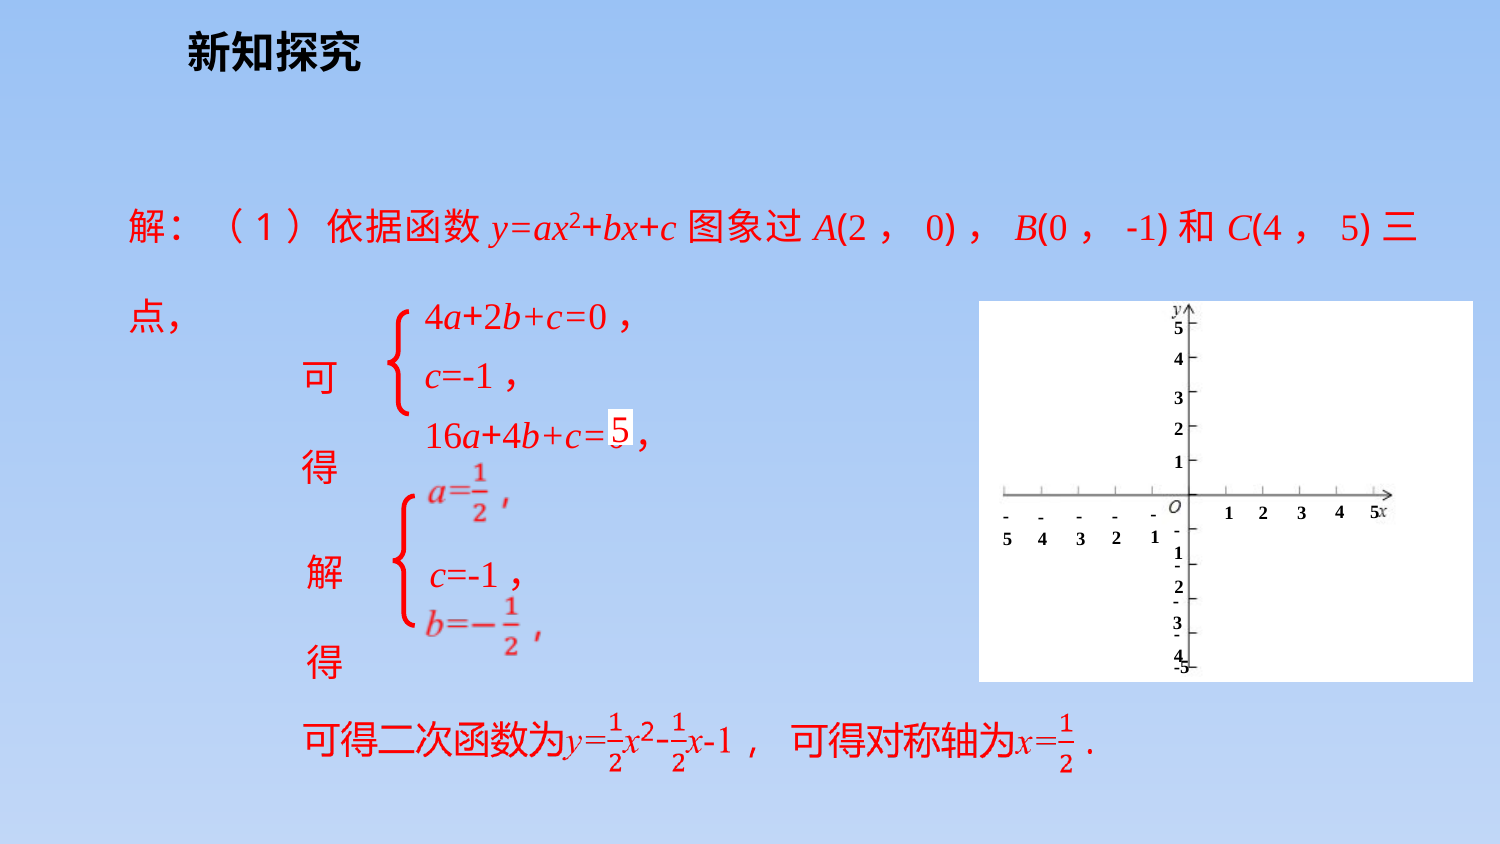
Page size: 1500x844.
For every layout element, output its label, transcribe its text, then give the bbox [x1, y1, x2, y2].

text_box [291, 404, 858, 694]
text_box [291, 694, 779, 794]
text_box 新知探究 [176, 19, 417, 83]
text_box [779, 654, 1298, 795]
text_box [979, 301, 1473, 686]
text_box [286, 239, 852, 499]
text_box 解：（1）依据函数y=ax2+bx+c图象过A(2，0)，B(0，-1)和C(4，5)三点， [116, 152, 1430, 344]
